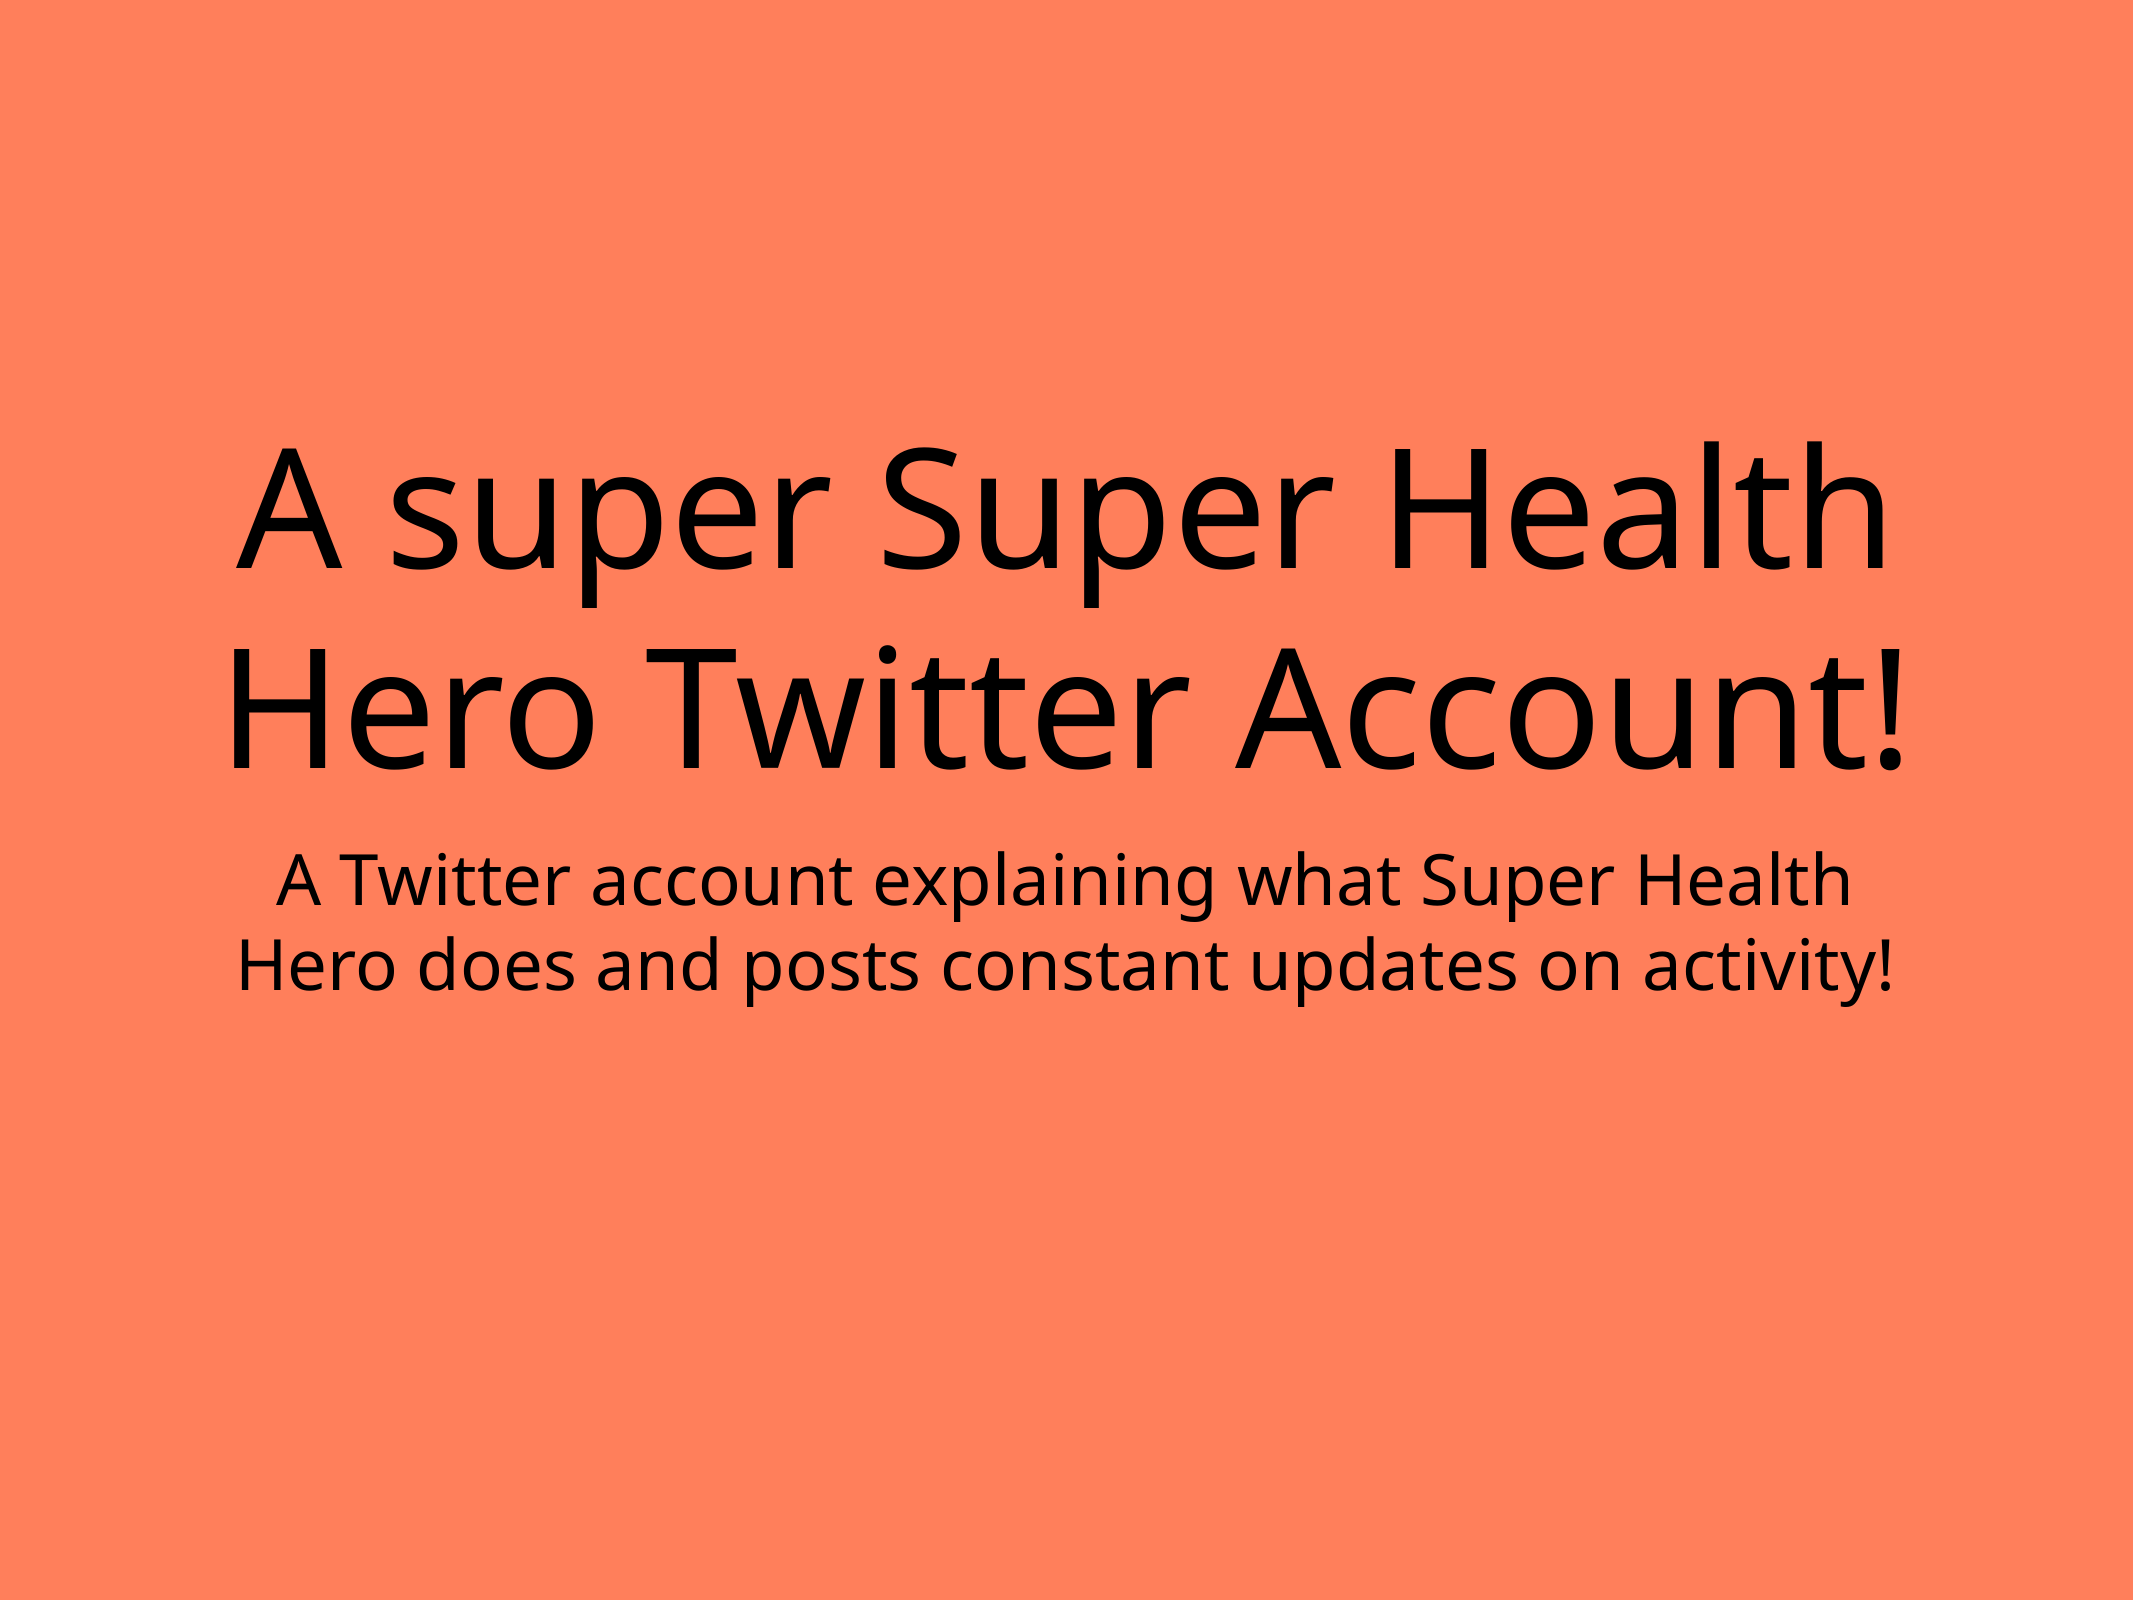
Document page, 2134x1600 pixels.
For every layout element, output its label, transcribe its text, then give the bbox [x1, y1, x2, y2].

subtitle A Twitter account explaining what Super Health Hero does and posts constant updates on activity! [207, 825, 1926, 1012]
title A super Super Health Hero Twitter Account! [207, 268, 1926, 811]
